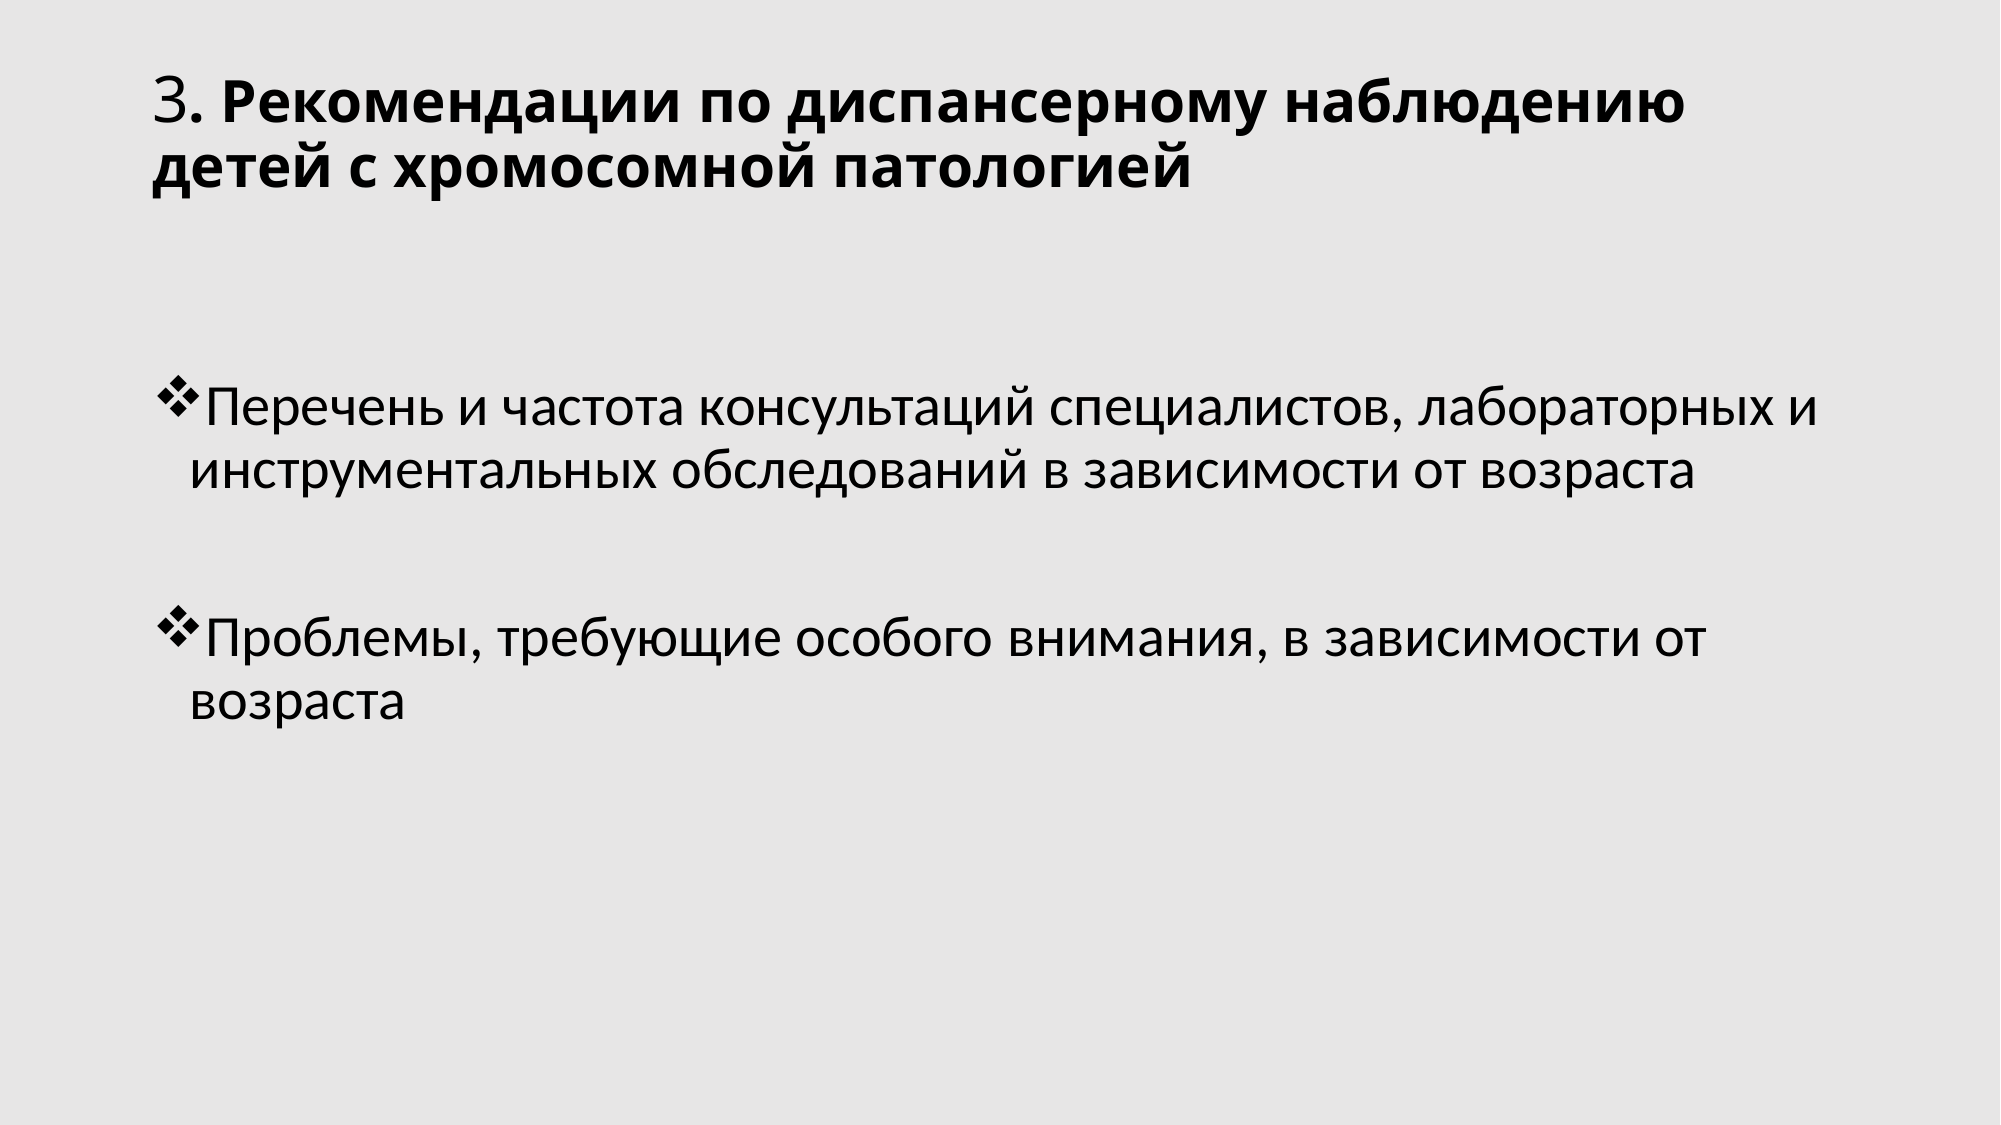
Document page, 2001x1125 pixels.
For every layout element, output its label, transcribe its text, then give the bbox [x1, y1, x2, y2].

list Перечень и частота консультаций специалистов, лабораторных и инструментальных обследований в зависимости от возраста Проблемы, требующие особого внимания, в зависимости от возраста [137, 277, 1863, 1023]
title 3. Рекомендации по диспансерному наблюдению детей с хромосомной патологией [137, 59, 1863, 277]
